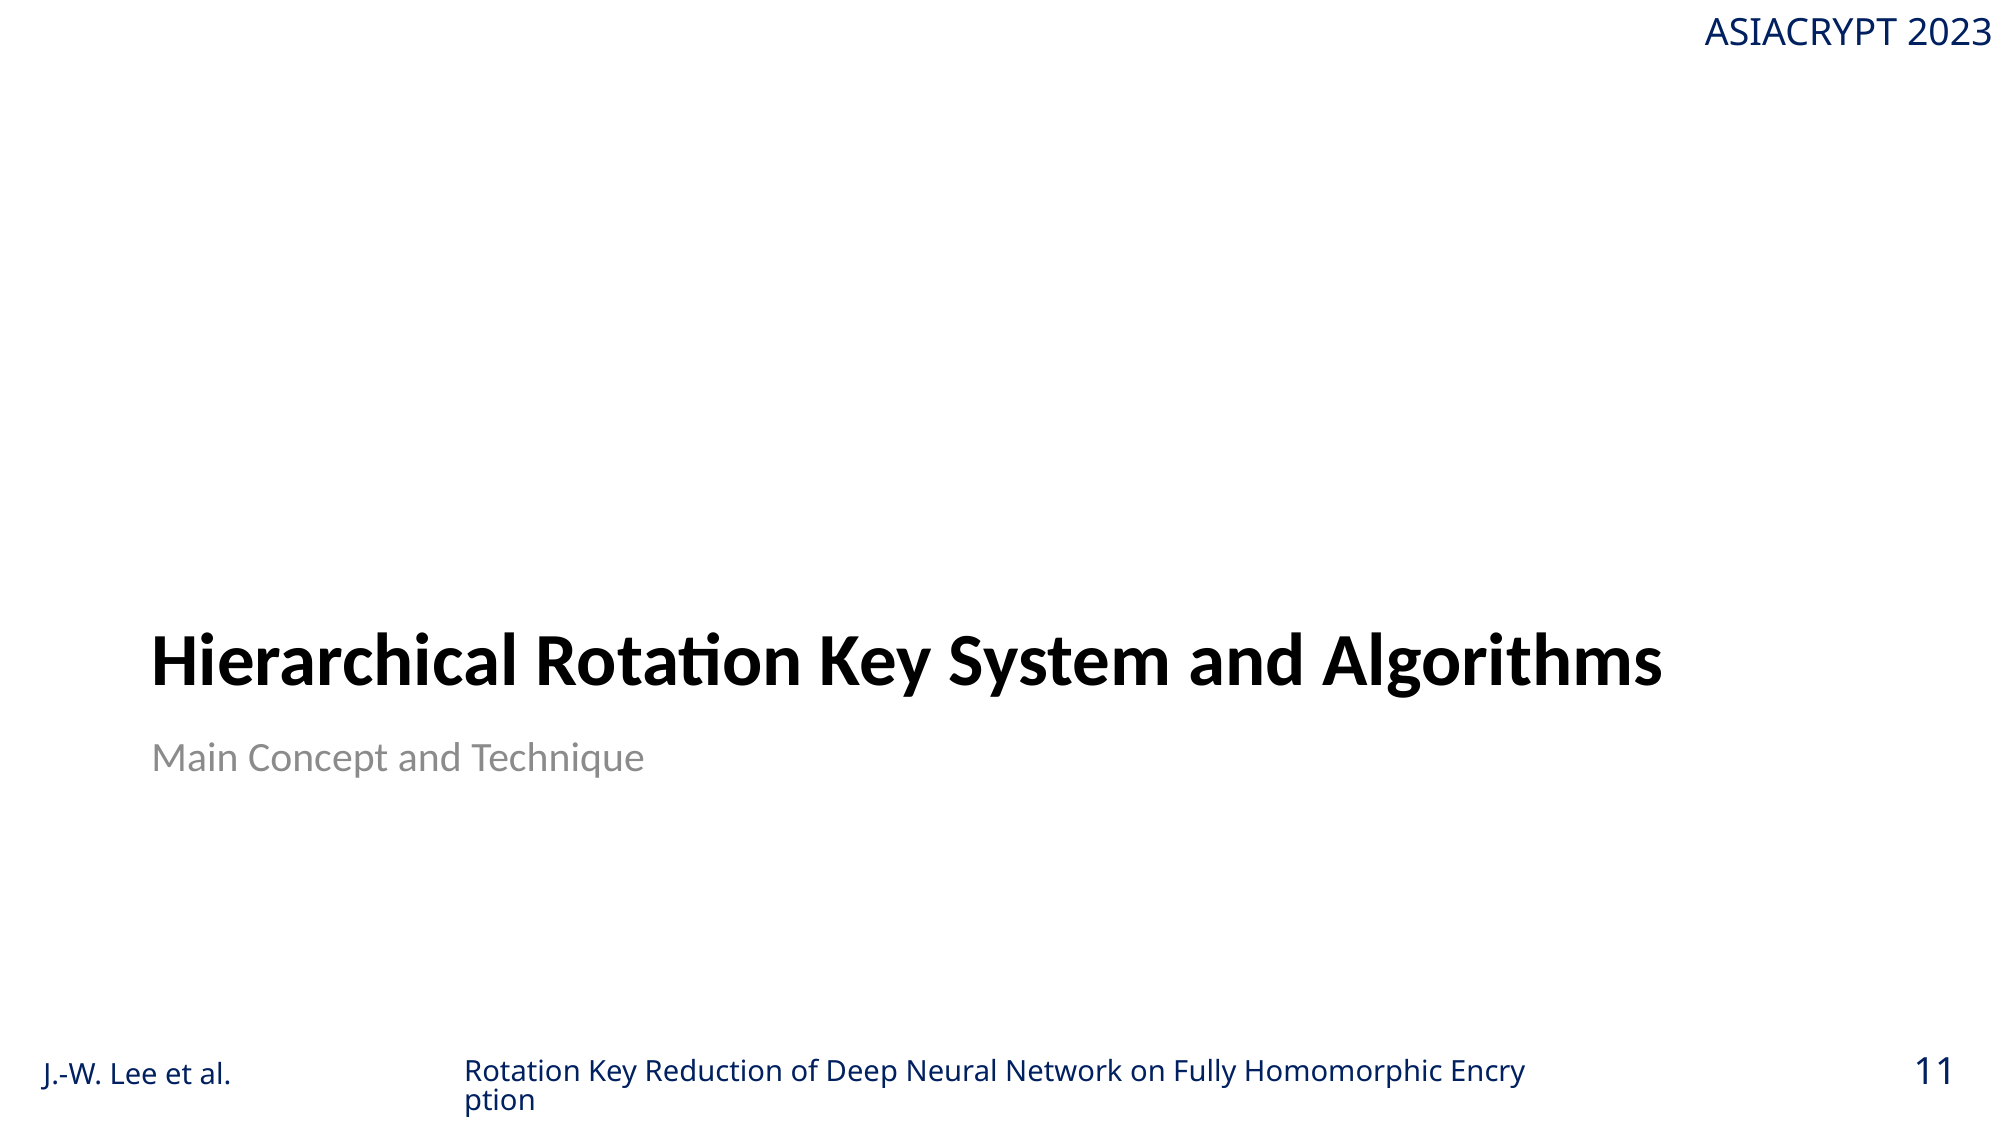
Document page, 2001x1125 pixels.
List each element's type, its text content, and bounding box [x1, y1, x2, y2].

title Hierarchical Rotation Key System and Algorithms [136, 522, 1862, 709]
footer Rotation Key Reduction of Deep Neural Network on Fully Homomorphic Encryption [449, 1042, 1551, 1103]
slide_number J.-W. Lee et al. [28, 1042, 276, 1103]
slide_number 11 [1751, 1042, 1972, 1103]
list Main Concept and Technique [136, 728, 1862, 975]
